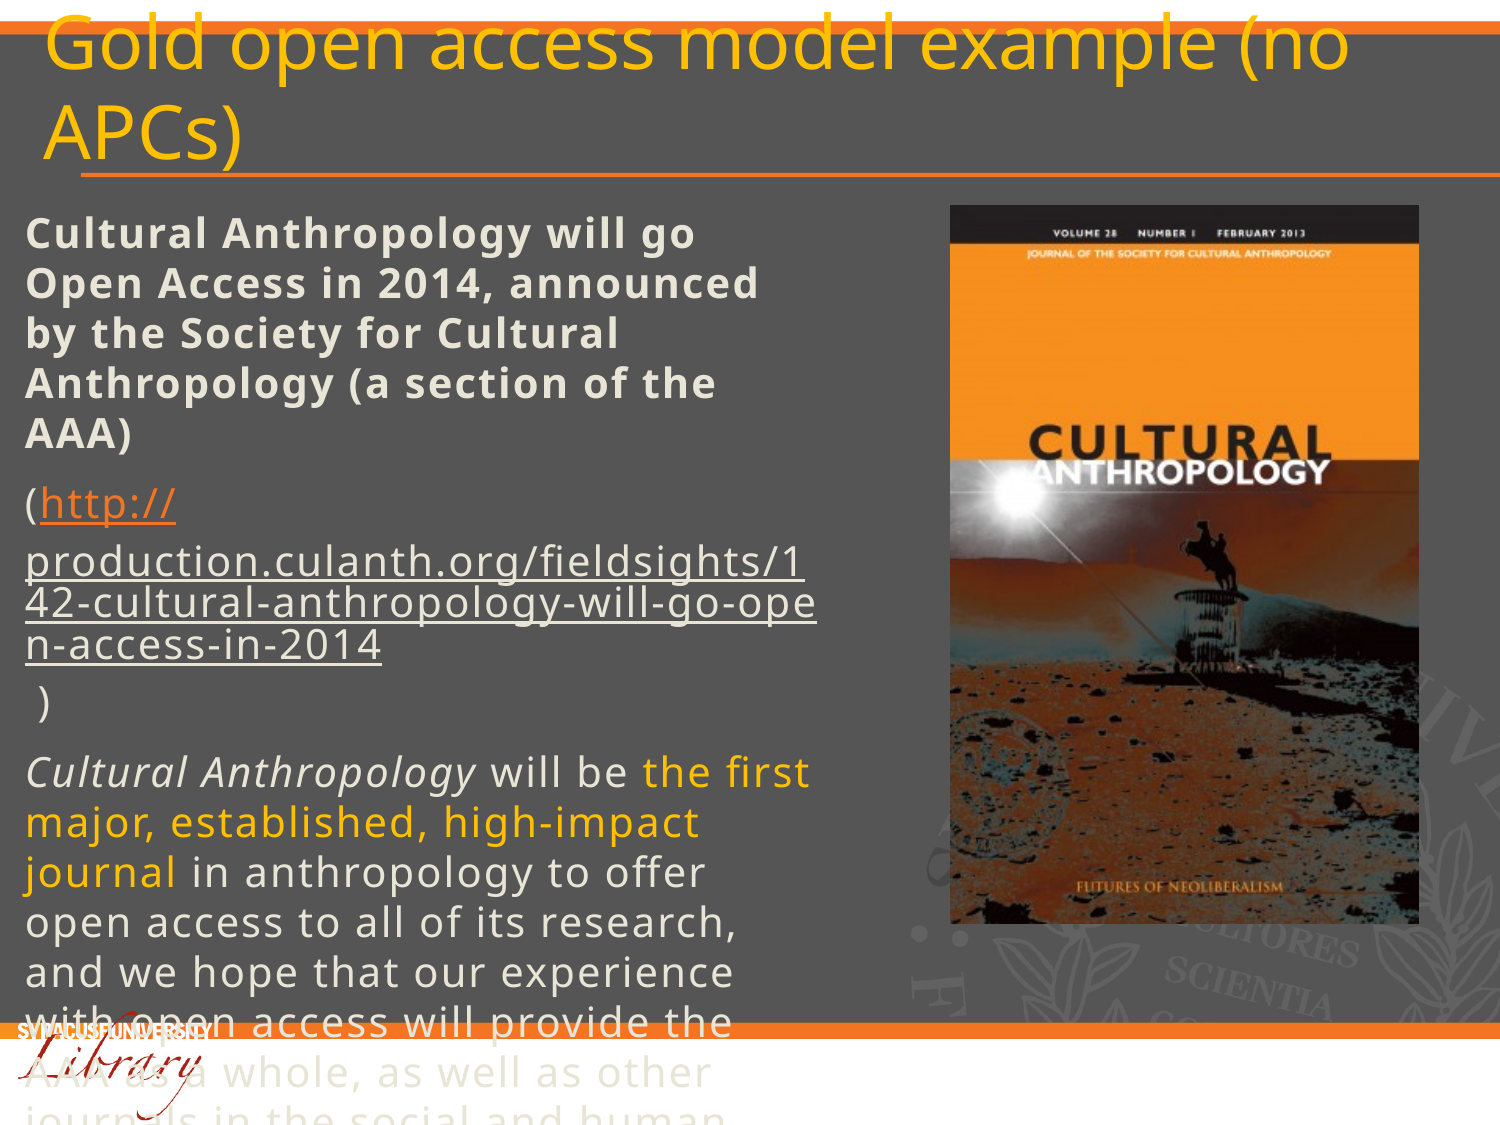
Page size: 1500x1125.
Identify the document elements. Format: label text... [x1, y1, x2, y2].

title Gold open access model example (no APCs) [43, 37, 1500, 176]
list Cultural Anthropology will go Open Access in 2014, announced by the Society for Cultural Anthropology (a section of the AAA) (http://production.culanth.org/fieldsights/142-cultural-anthropology-will-go-open-access-in-2014 ) Cultural Anthropology will be the first major, established, high-impact journal in anthropology to offer open access to all of its research, and we hope that our experience with open access will provide the AAA as a whole, as well as other journals in the social and human sciences, valuable guidance as we explore alternative publishing models together. [24, 206, 826, 1001]
picture [0, 0, 1500, 1125]
